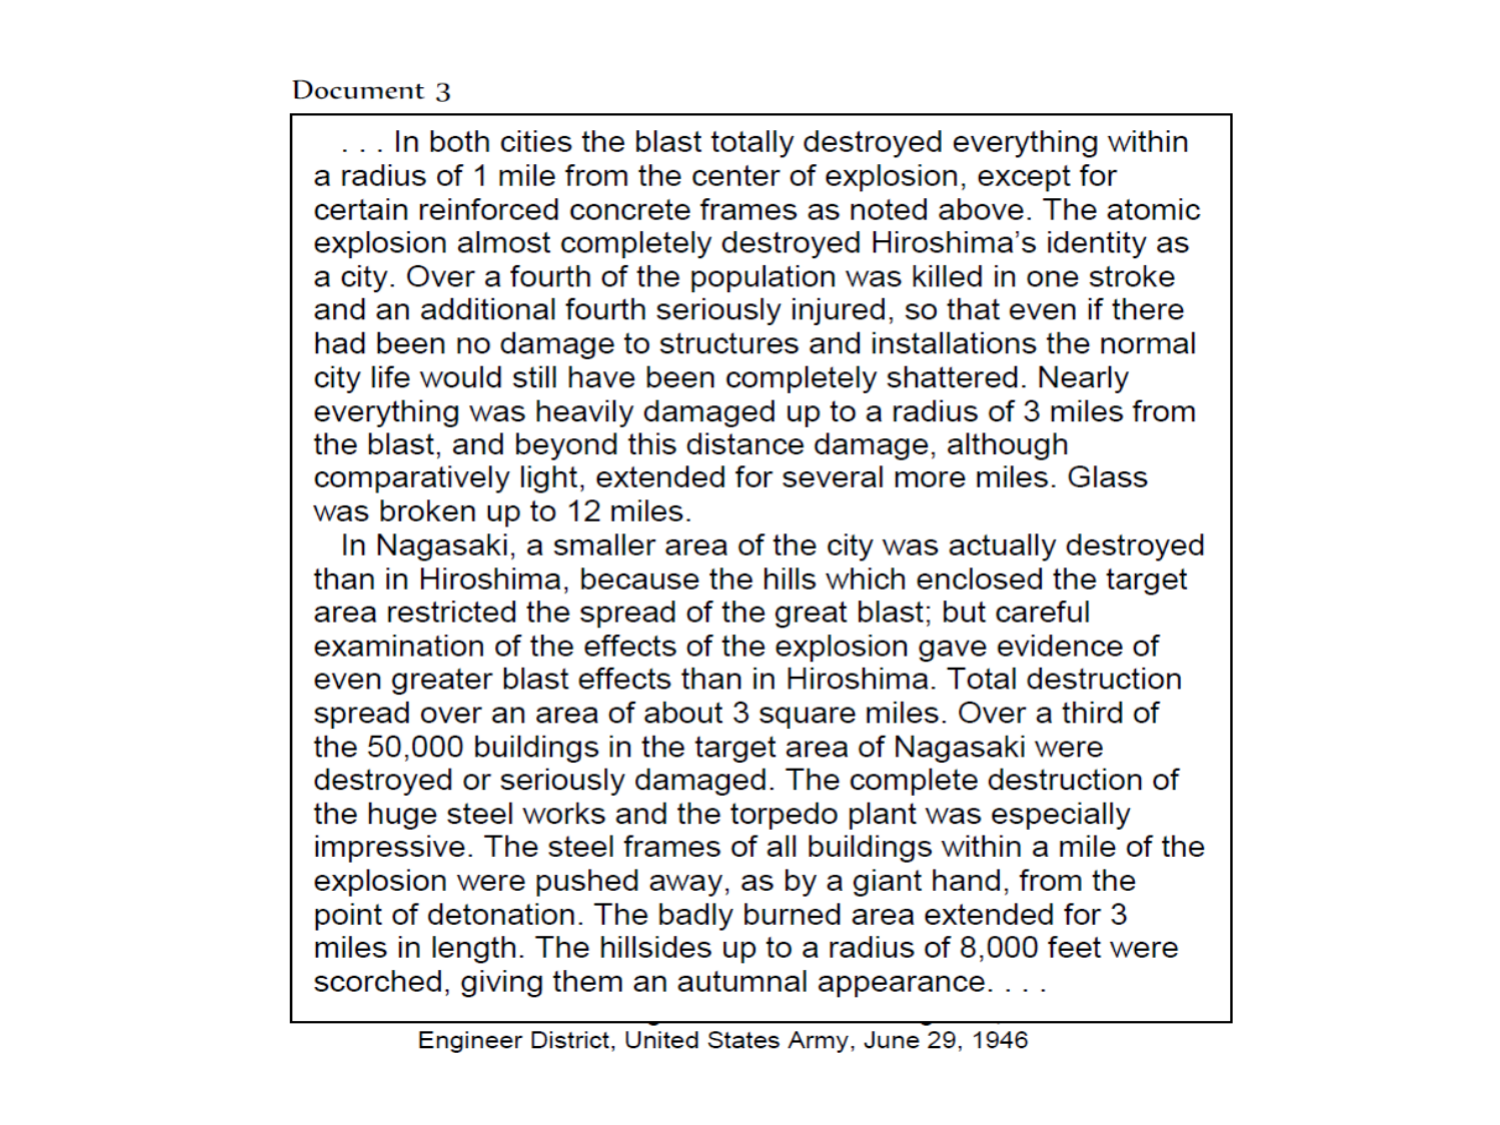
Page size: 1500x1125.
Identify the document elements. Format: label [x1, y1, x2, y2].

picture [262, 64, 1238, 1061]
